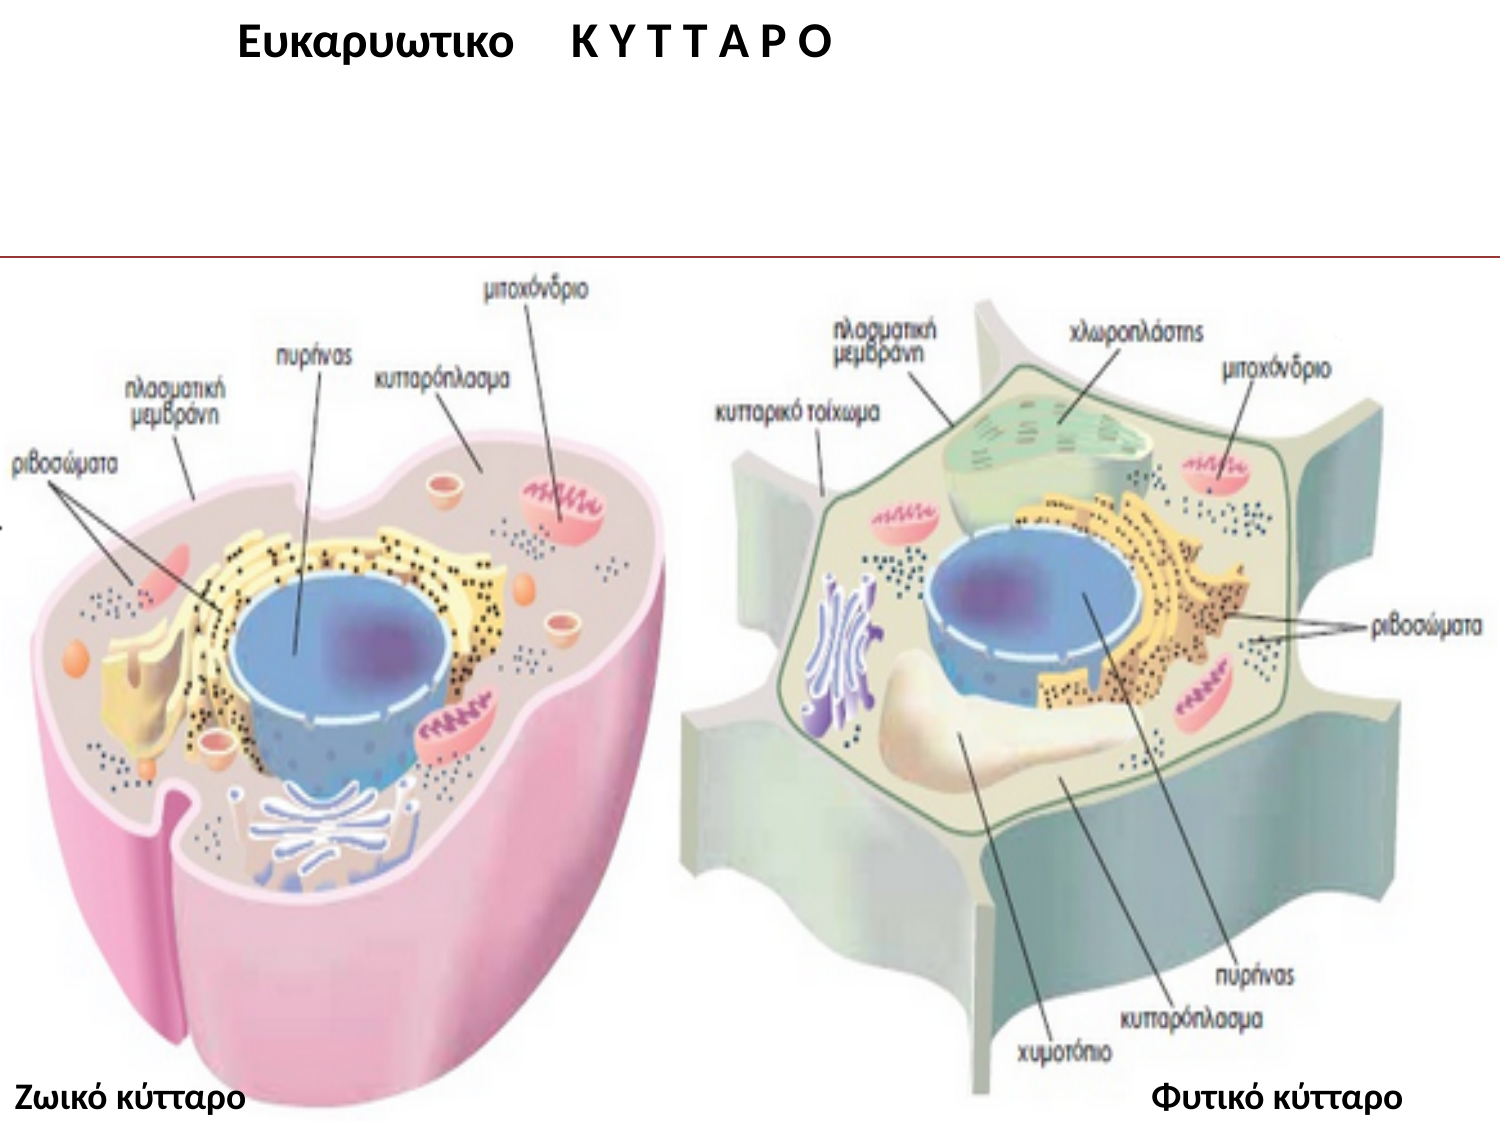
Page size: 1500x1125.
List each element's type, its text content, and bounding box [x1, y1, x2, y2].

picture [0, 257, 1500, 1125]
text_box Ευκαρυωτικο Κ Υ Τ Τ Α Ρ Ο [222, 0, 1500, 75]
